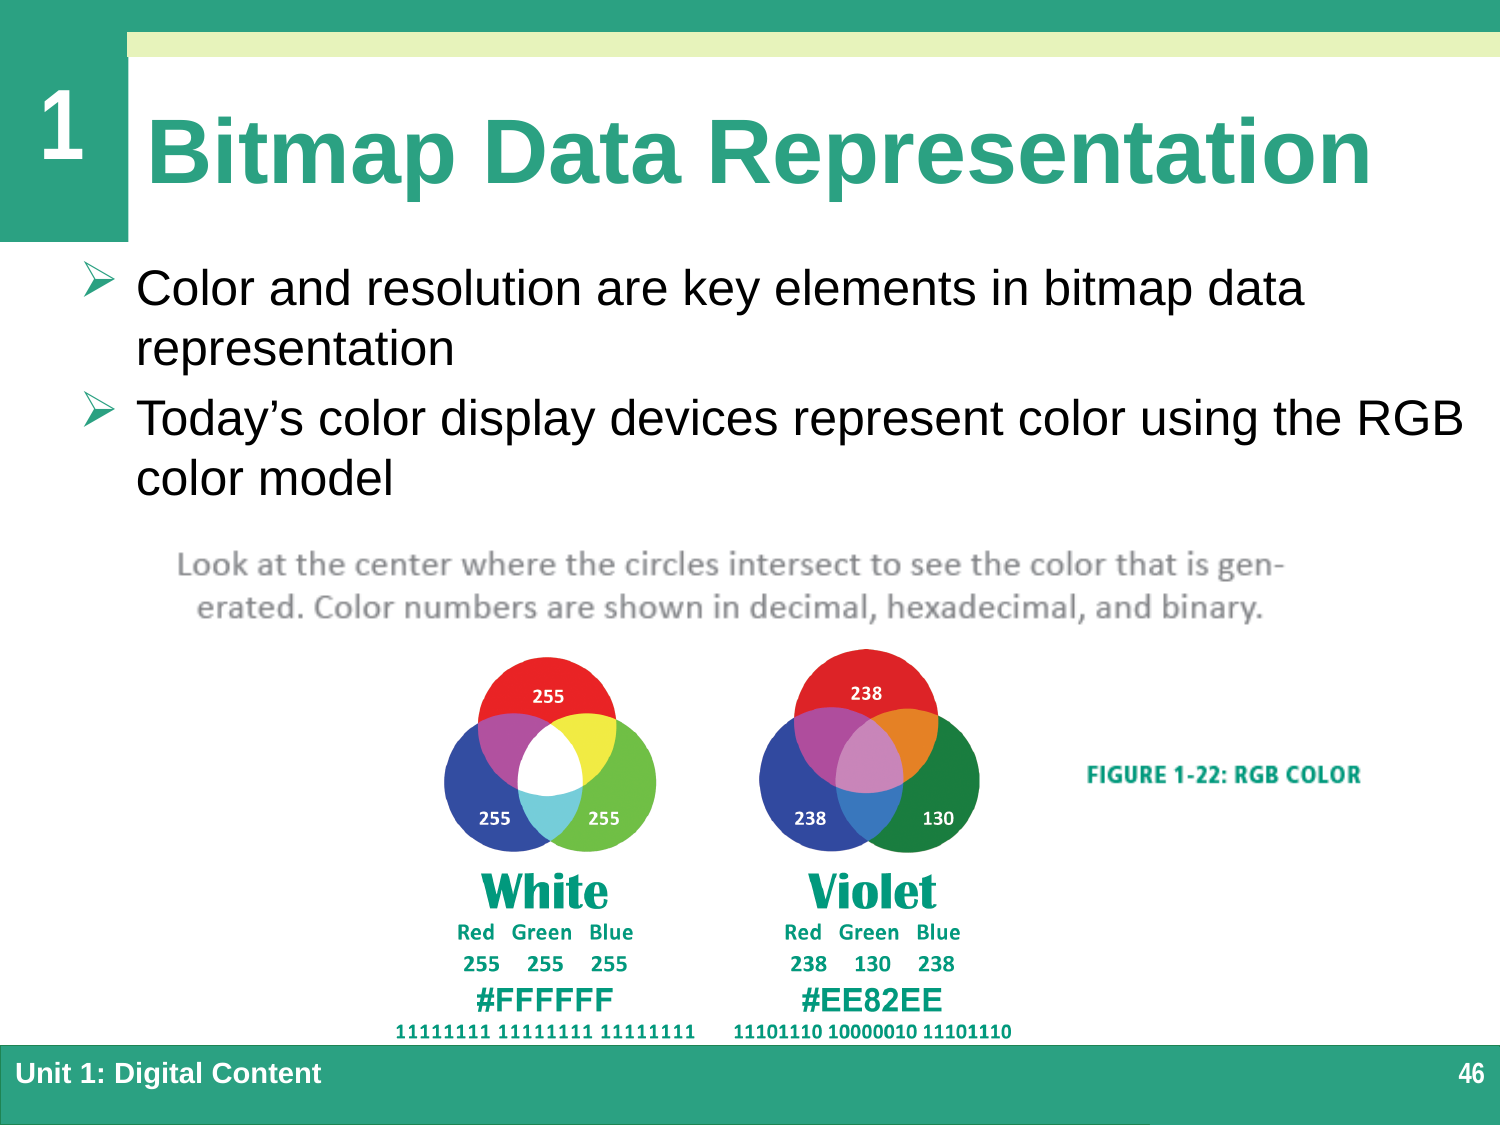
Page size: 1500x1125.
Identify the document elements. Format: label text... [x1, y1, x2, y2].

picture [1082, 751, 1370, 800]
title Bitmap Data Representation [131, 60, 1500, 234]
footer Unit 1: Digital Content [0, 1046, 1149, 1125]
slide_number 46 [1149, 1046, 1500, 1125]
picture [144, 541, 1310, 633]
list Color and resolution are key elements in bitmap data representation Today’s color display devices represent color using the RGB color model [64, 247, 1500, 1006]
picture [396, 649, 1012, 1039]
